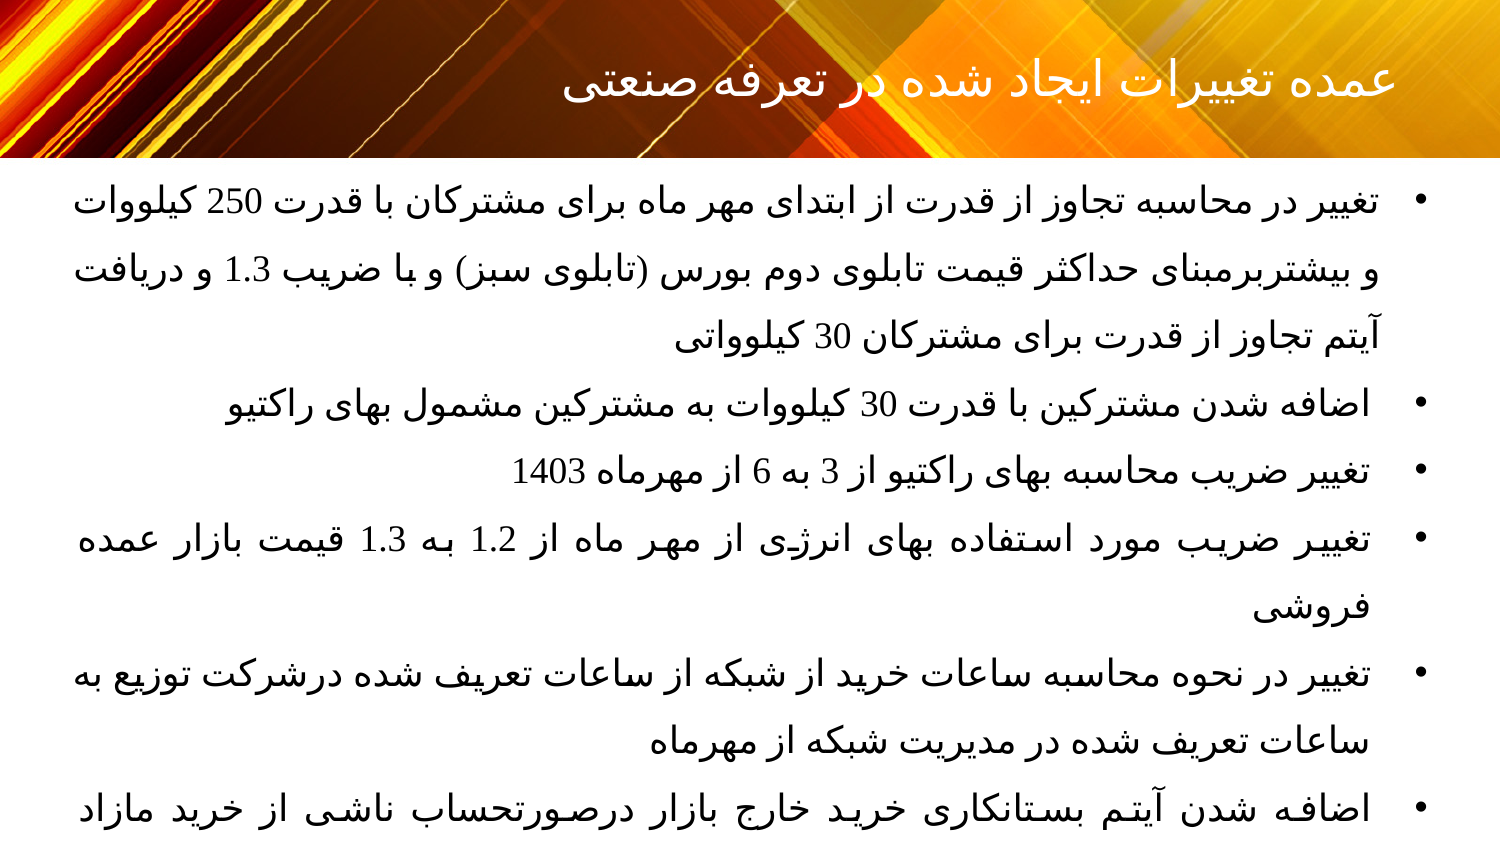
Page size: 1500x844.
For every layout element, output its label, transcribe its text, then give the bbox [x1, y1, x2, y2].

picture [0, 0, 1500, 844]
text_box عمده تغییرات ایجاد شده در تعرفه صنعتی [87, 38, 1415, 146]
text_box تغییر در محاسبه تجاوز از قدرت از ابتدای مهر ماه برای مشترکان با قدرت 250 کیلووات و بیشتربرمبنای حداکثر قیمت تابلوی دوم بورس (تابلوی سبز) و با ضریب 1.3 و دریافت آیتم تجاوز از قدرت برای مشترکان 30 کیلوواتی اضافه شدن مشترکین با قدرت 30 کیلووات به مشترکین مشمول بهای راکتیو تغییر ضریب محاسبه بهای راکتیو از 3 به 6 از مهرماه 1403 تغییر ضریب مورد استفاده بهای انرژی از مهر ماه از 1.2 به 1.3 قیمت بازار عمده فروشی تغییر در نحوه محاسبه ساعات خرید از شبکه از ساعات تعریف شده درشرکت توزیع به ساعات تعریف شده در مدیریت شبکه از مهرماه اضافه شدن آیتم بستانکاری خرید خارج بازار درصورتحساب ناشی از خرید مازاد مشترک بر اساس 75 درصد متوسط قیمت برق در تابلوی اول بورس برای مشترکان بالای 1 مگاوات [57, 146, 1443, 844]
